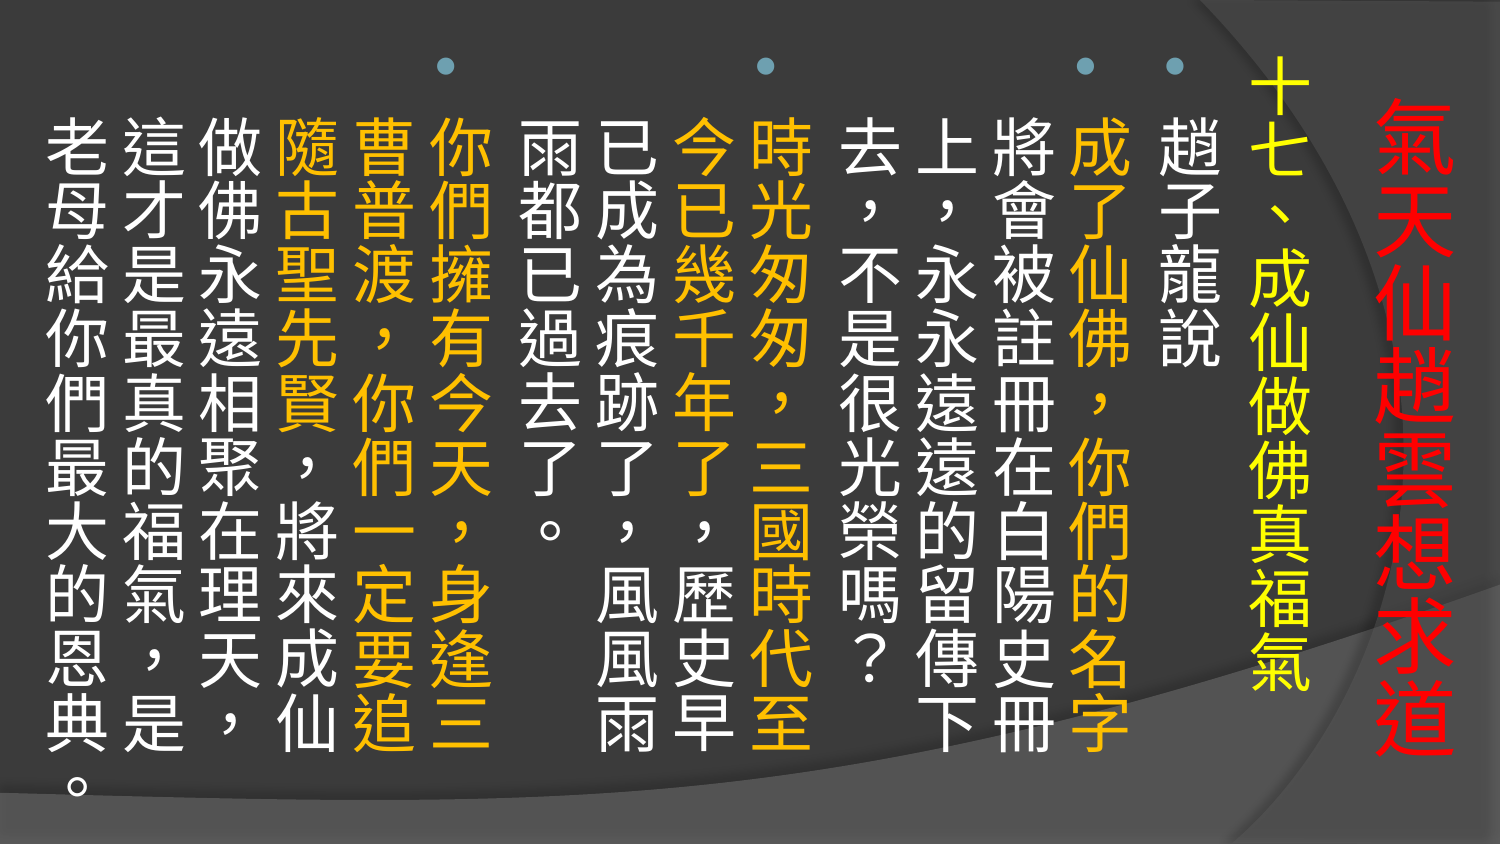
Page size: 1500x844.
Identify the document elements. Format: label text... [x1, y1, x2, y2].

title 氣天仙趙雲想求道 [1352, 43, 1473, 812]
list 十七、成仙做佛真福氣 趙子龍說 成了仙佛，你們的名字將會被註冊在白陽史冊上，永永遠遠的留傳下去，不是很光榮嗎？ 時光匆匆，三國時代至今已幾千年了，歷史早已成為痕跡了，風風雨雨都已過去了。 你們擁有今天，身逢三曹普渡，你們一定要追隨古聖先賢，將來成仙做佛永遠相聚在理天，這才是最真的福氣，是老母給你們最大的恩典。 [29, 33, 1329, 812]
